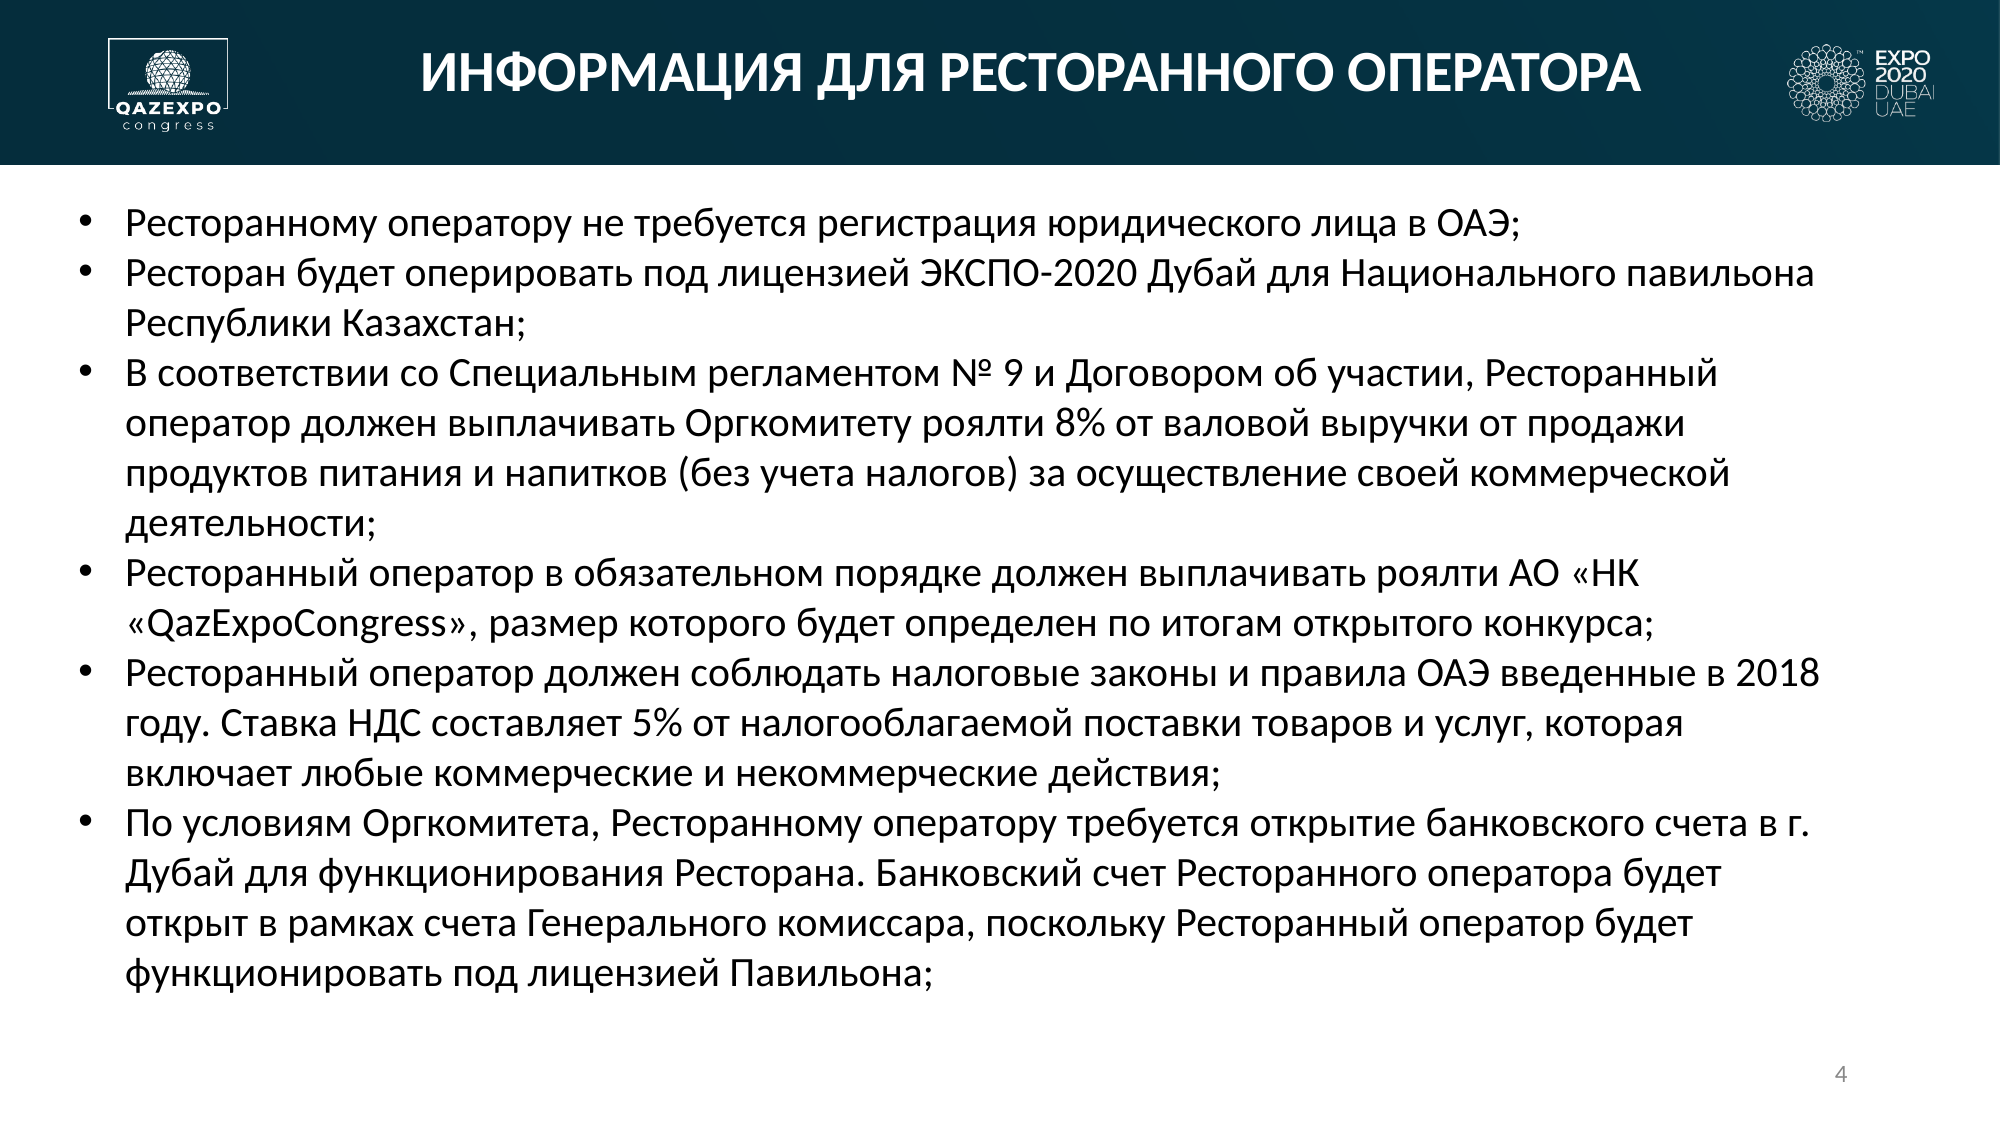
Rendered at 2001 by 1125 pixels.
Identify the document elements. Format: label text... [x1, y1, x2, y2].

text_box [0, 0, 2000, 165]
slide_number ‹#› [1412, 1061, 1863, 1103]
text_box Ресторанному оператору не требуется регистрация юридического лица в ОАЭ; Ресторан будет оперировать под лицензией ЭКСПО-2020 Дубай для Национального павильона Республики Казахстан; В соответствии со Специальным регламентом № 9 и Договором об участии, Ресторанный оператор должен выплачивать Оргкомитету роялти 8% от валовой выручки от продажи продуктов питания и напитков (без учета налогов) за осуществление своей коммерческой деятельности; Ресторанный оператор в обязательном порядке должен выплачивать роялти АО «НК «QazExpoCongress», размер которого будет определен по итогам открытого конкурса; Ресторанный оператор должен соблюдать налоговые законы и правила ОАЭ введенные в 2018 году. Ставка НДС составляет 5% от налогооблагаемой поставки товаров и услуг, которая включает любые коммерческие и некоммерческие действия; По условиям Оргкомитета, Ресторанному оператору требуется открытие банковского счета в г. Дубай для функционирования Ресторана. Банковский счет Ресторанного оператора будет открыт в рамках счета Генерального комиссара, поскольку Ресторанный оператор будет функционировать под лицензией Павильона; [63, 187, 1868, 1061]
